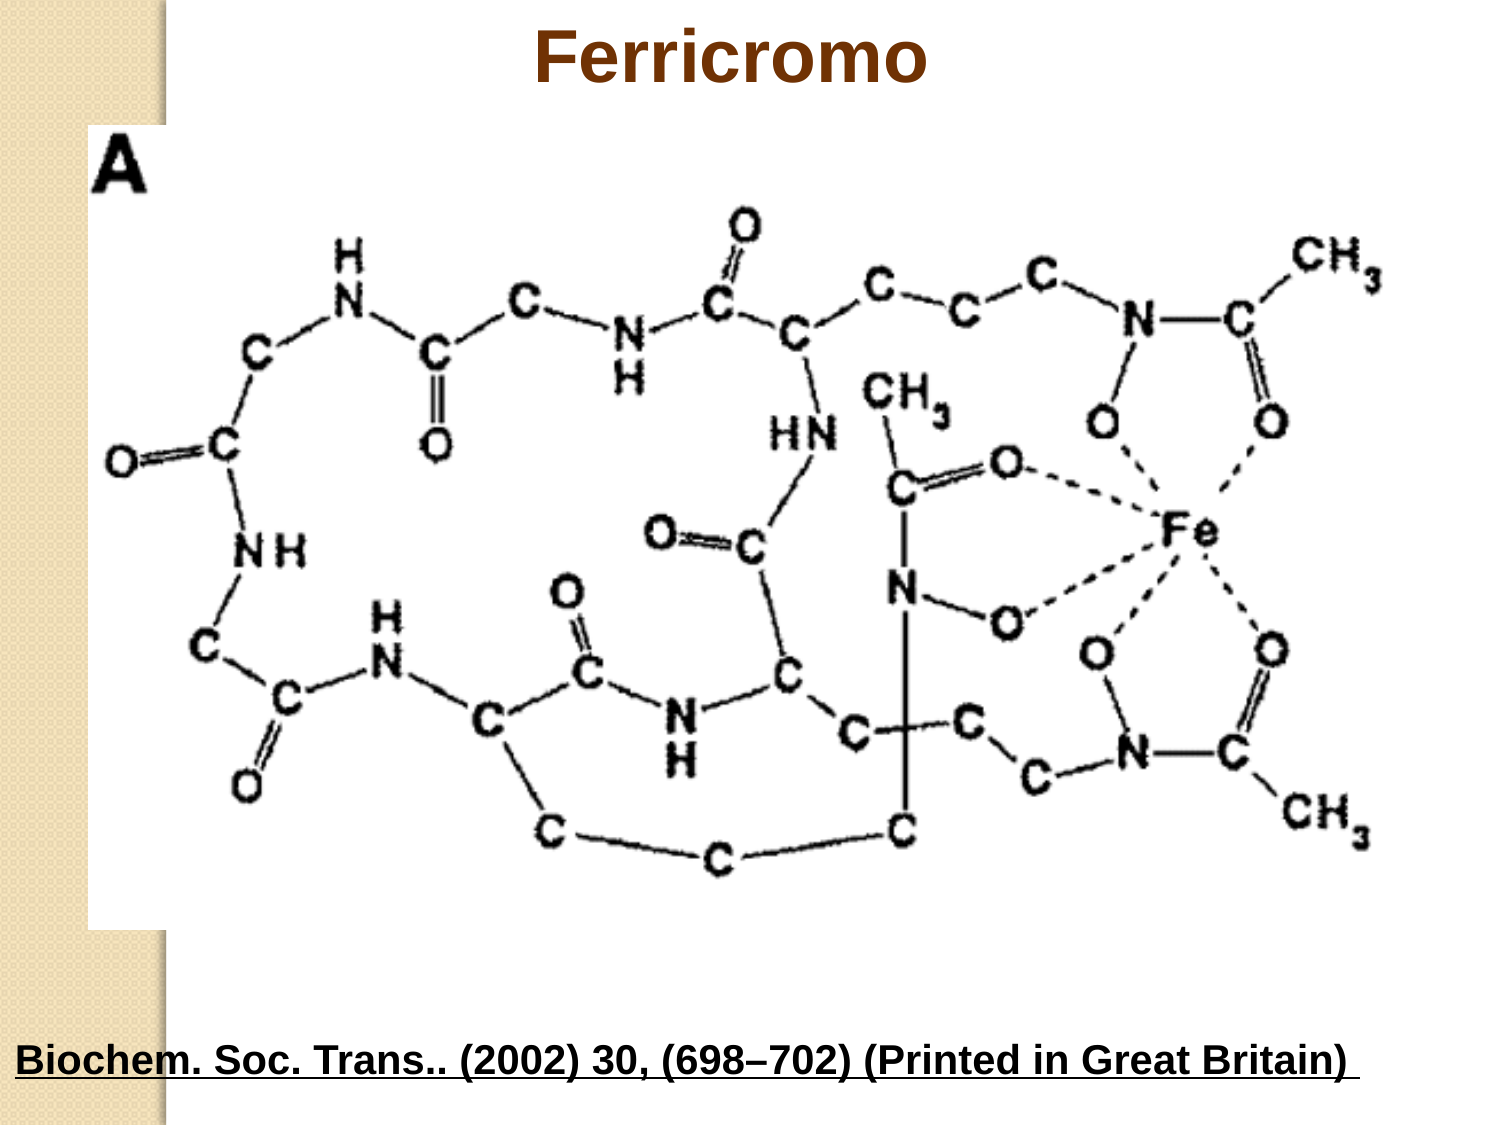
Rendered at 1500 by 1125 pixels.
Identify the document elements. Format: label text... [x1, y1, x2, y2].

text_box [88, 125, 1402, 930]
text_box Biochem. Soc. Trans.. (2002) 30, (698–702) (Printed in Great Britain) [0, 1025, 1500, 1090]
text_box Ferricromo [218, 0, 1244, 105]
